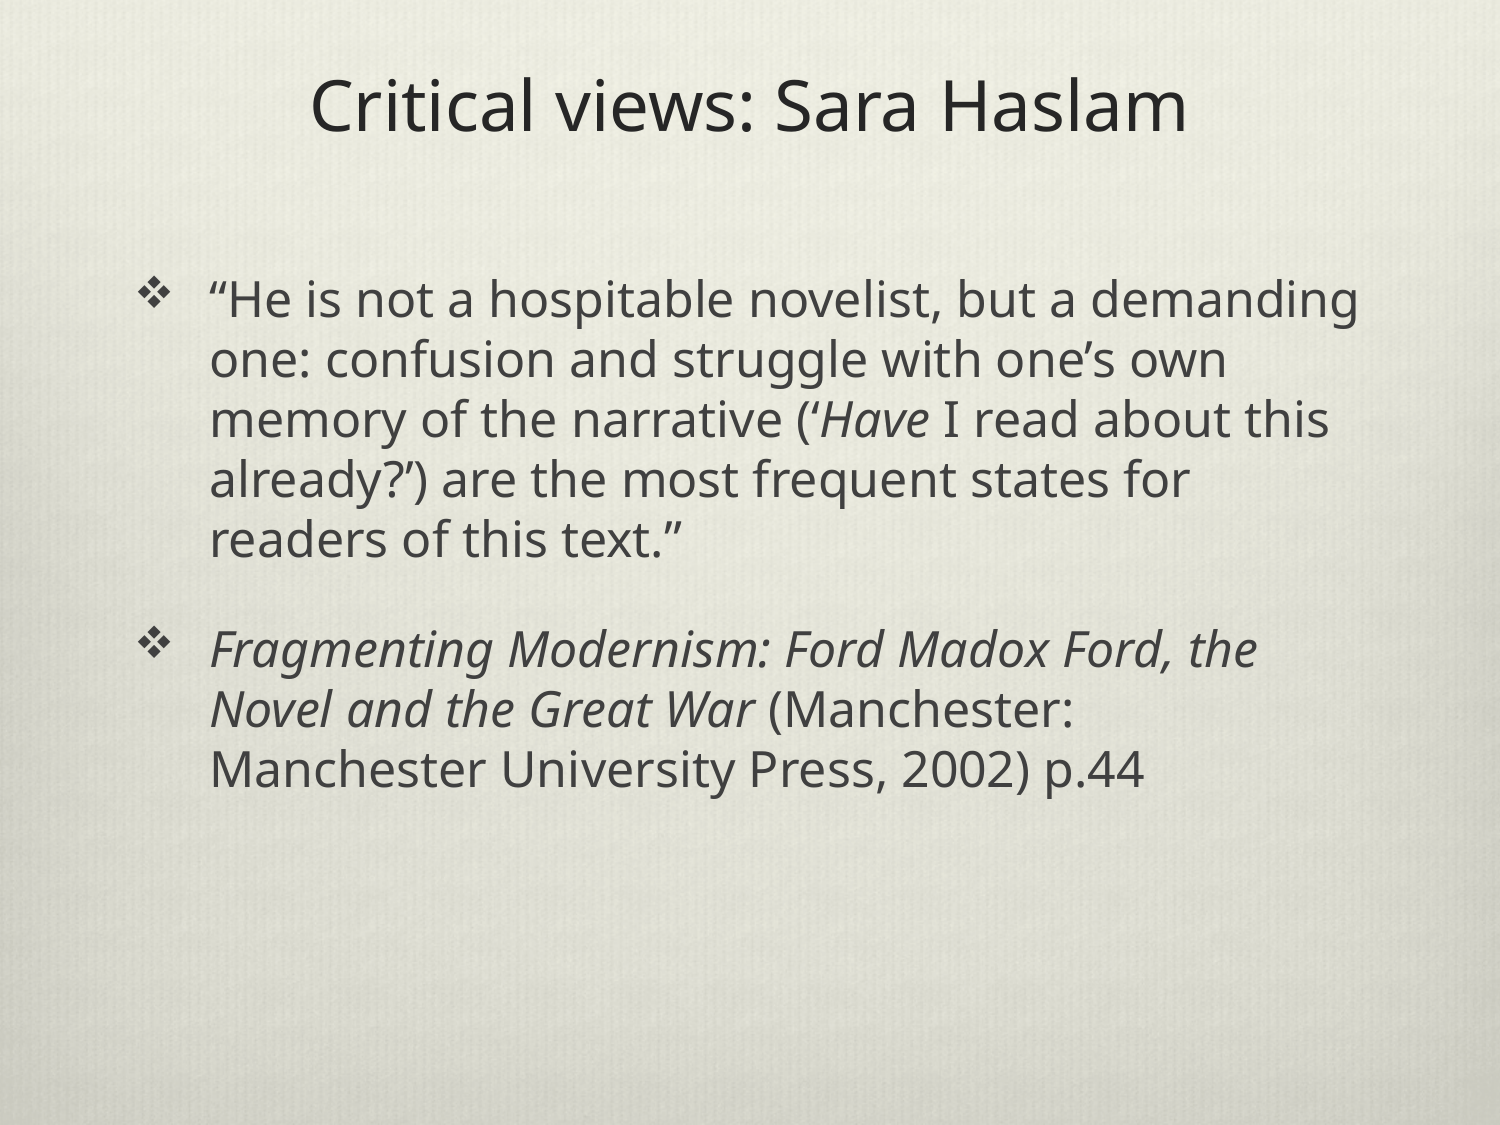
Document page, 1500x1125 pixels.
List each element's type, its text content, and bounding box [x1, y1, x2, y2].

title Critical views: Sara Haslam [119, 51, 1381, 240]
list “He is not a hospitable novelist, but a demanding one: confusion and struggle with one’s own memory of the narrative (‘Have I read about this already?’) are the most frequent states for readers of this text.” Fragmenting Modernism: Ford Madox Ford, the Novel and the Great War (Manchester: Manchester University Press, 2002) p.44 [119, 260, 1381, 1011]
